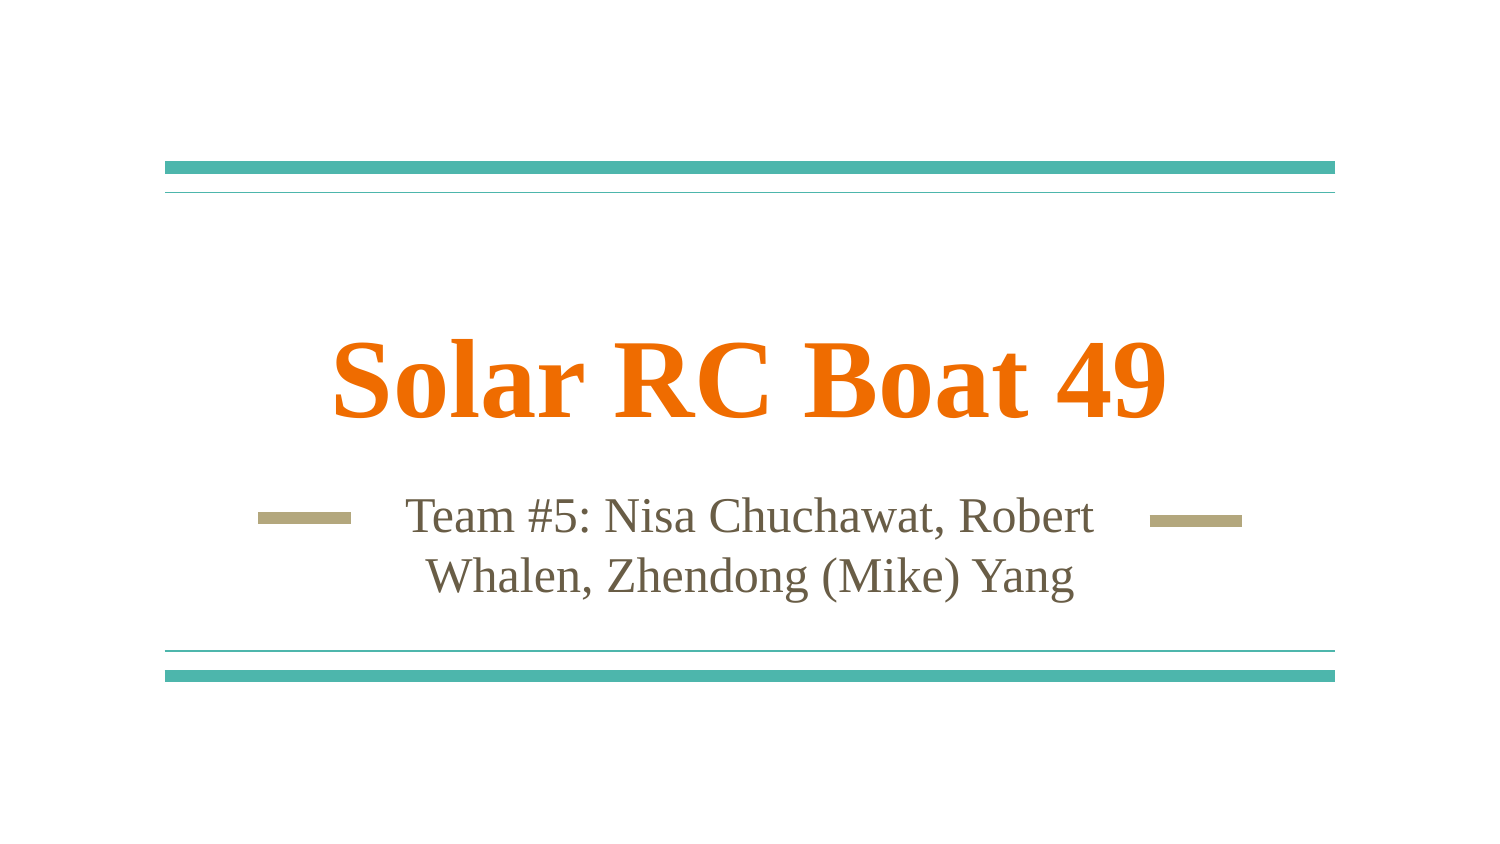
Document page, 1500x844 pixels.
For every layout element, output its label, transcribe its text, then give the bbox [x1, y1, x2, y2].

title Solar RC Boat 49 [164, 287, 1336, 456]
subtitle Team #5: Nisa Chuchawat, Robert Whalen, Zhendong (Mike) Yang [350, 467, 1150, 598]
